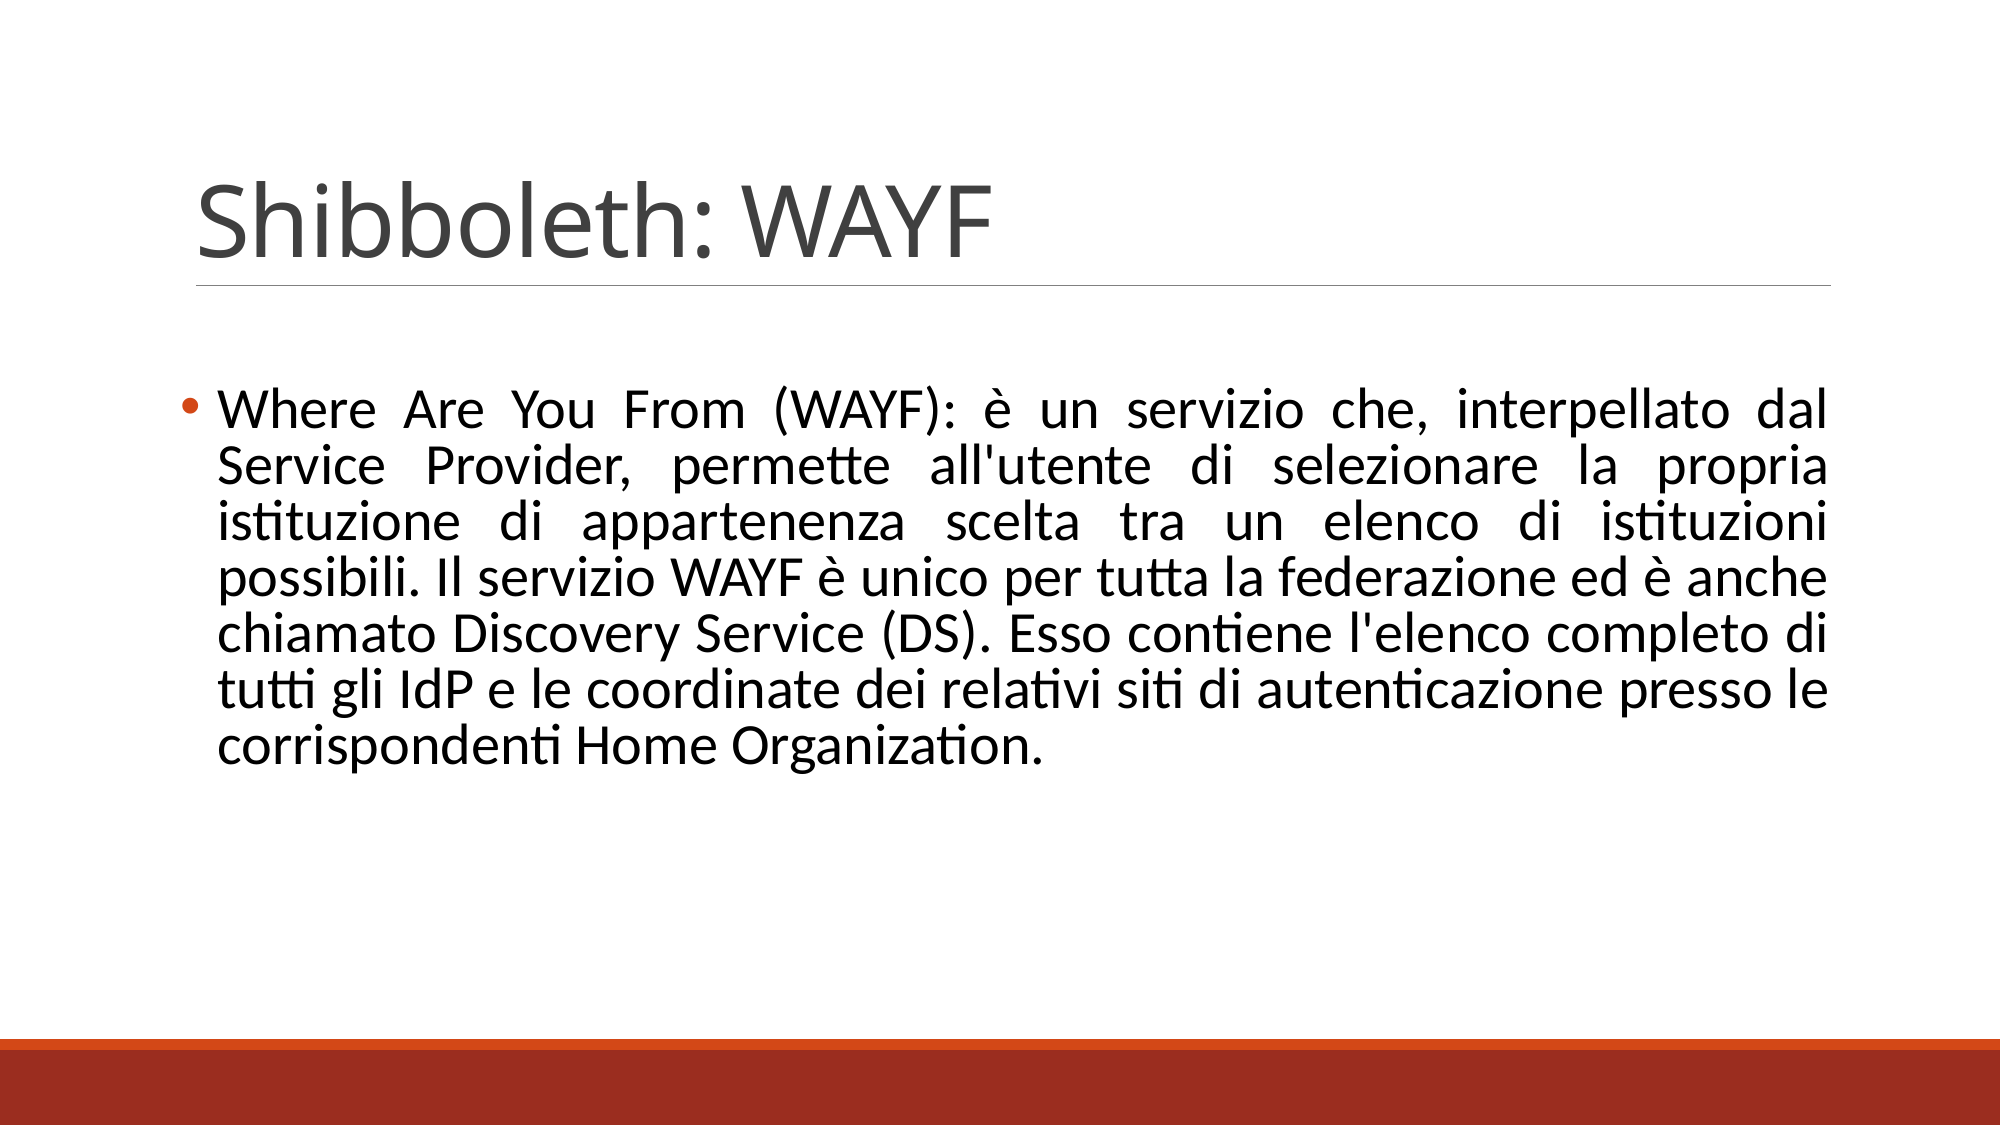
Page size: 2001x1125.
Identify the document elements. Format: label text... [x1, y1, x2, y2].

list Where Are You From (WAYF): è un servizio che, interpellato dal Service Provider, permette all'utente di selezionare la propria istituzione di appartenenza scelta tra un elenco di istituzioni possibili. Il servizio WAYF è unico per tutta la federazione ed è anche chiamato Discovery Service (DS). Esso contiene l'elenco completo di tutti gli IdP e le coordinate dei relativi siti di autenticazione presso le corrispondenti Home Organization. [180, 376, 1830, 1037]
title Shibboleth: WAYF [180, 47, 1830, 285]
